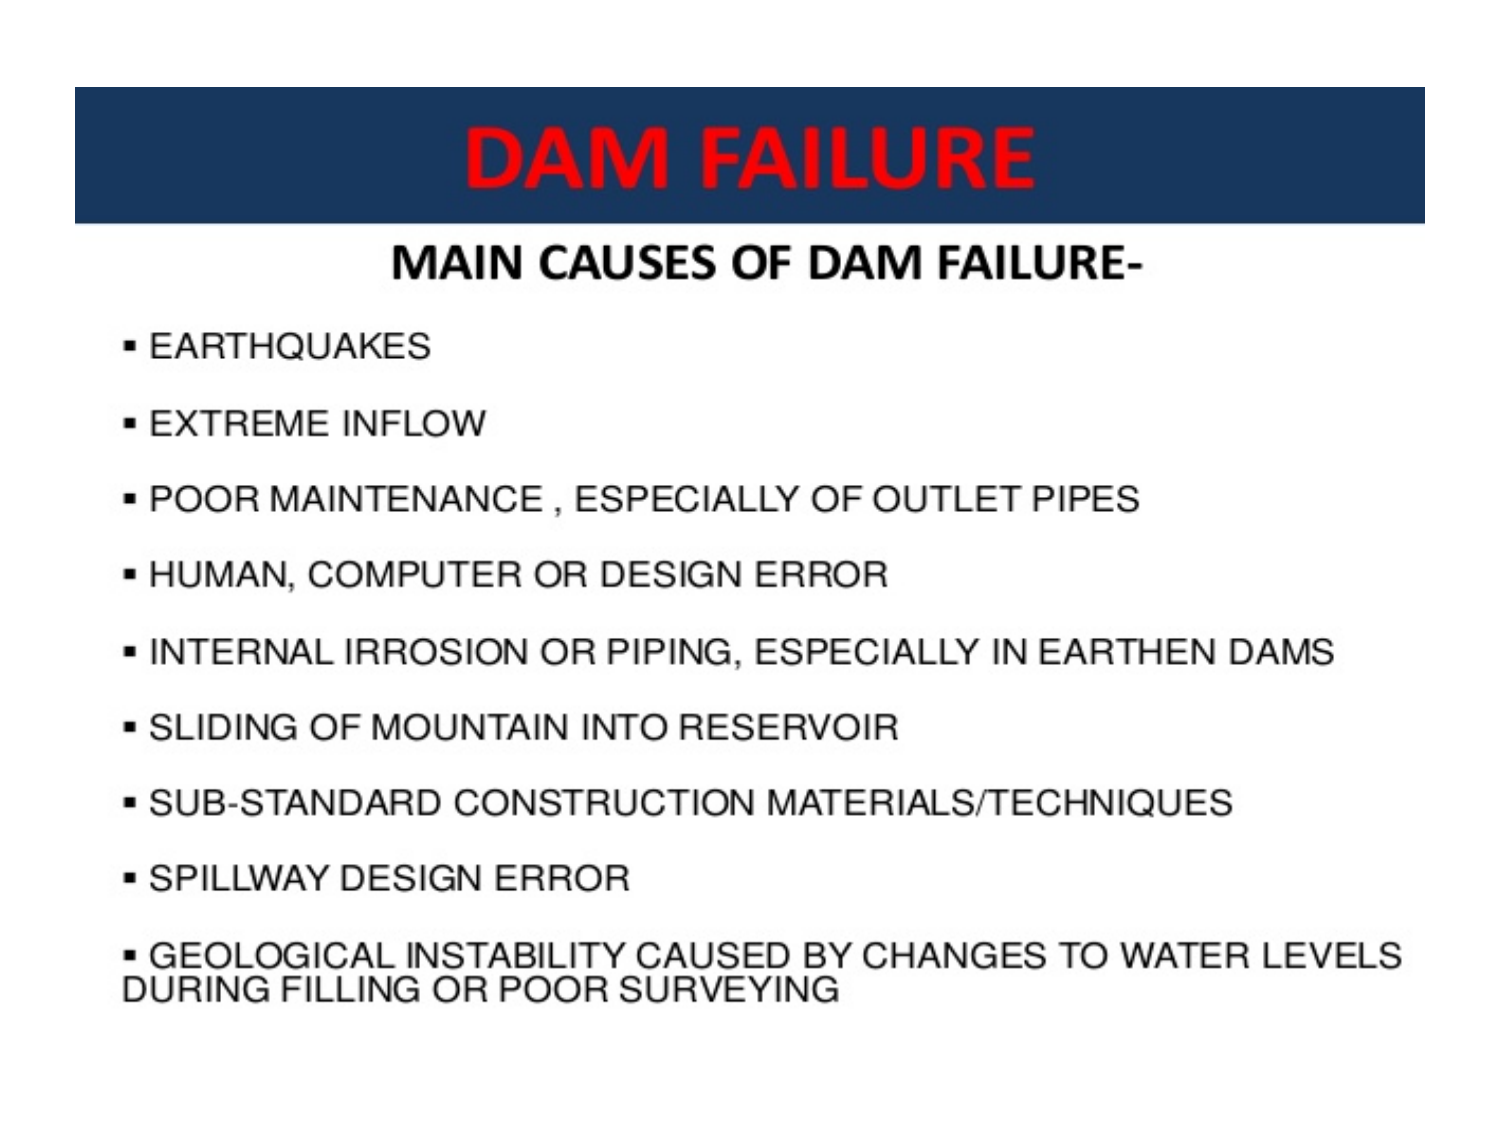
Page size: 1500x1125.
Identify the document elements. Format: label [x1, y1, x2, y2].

picture [74, 87, 1426, 1038]
